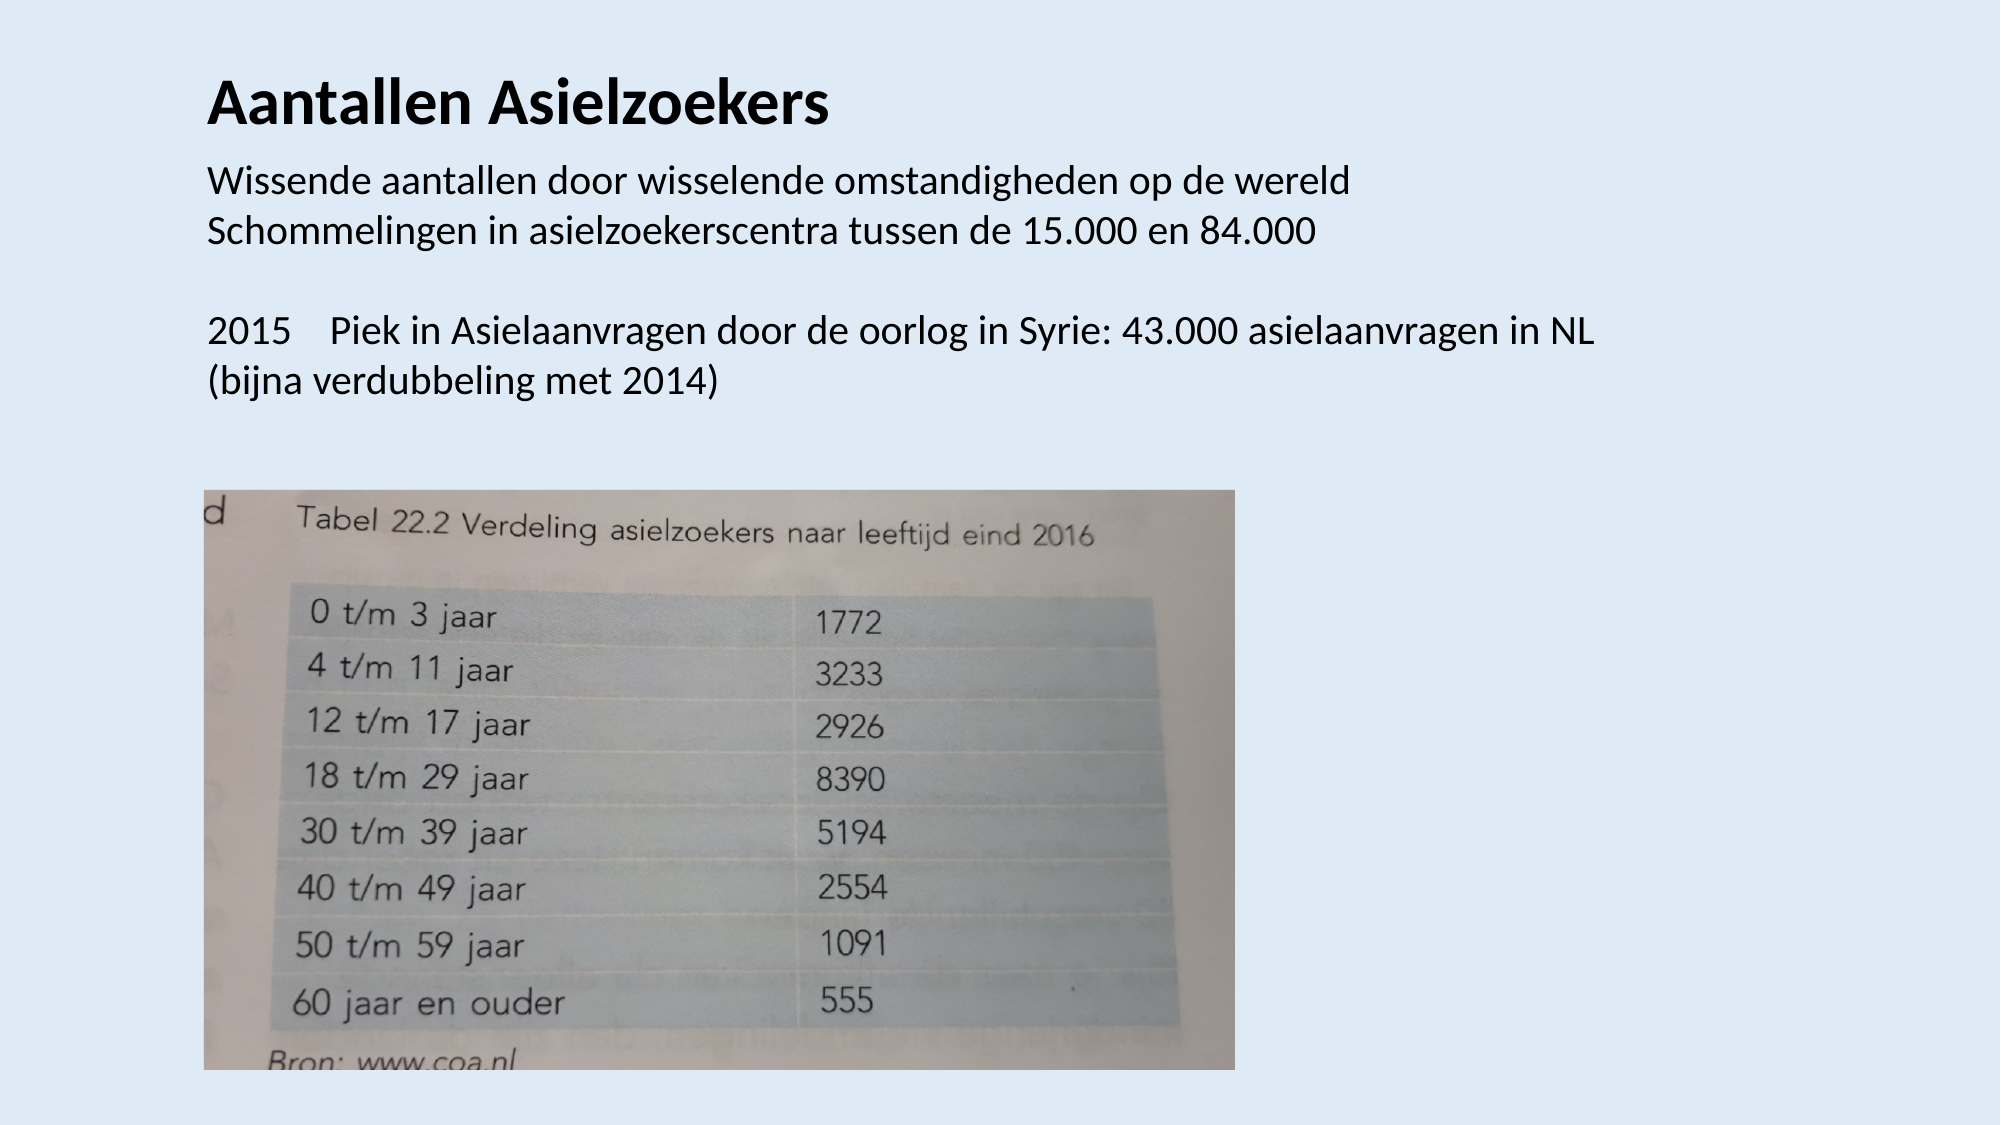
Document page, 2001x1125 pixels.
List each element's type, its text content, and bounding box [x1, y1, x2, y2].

picture [205, 264, 1234, 1125]
text_box Aantallen Asielzoekers [192, 49, 1360, 145]
text_box Wissende aantallen door wisselende omstandigheden op de wereld Schommelingen in asielzoekerscentra tussen de 15.000 en 84.000 2015 Piek in Asielaanvragen door de oorlog in Syrie: 43.000 asielaanvragen in NL (bijna verdubbeling met 2014) [192, 145, 1672, 691]
